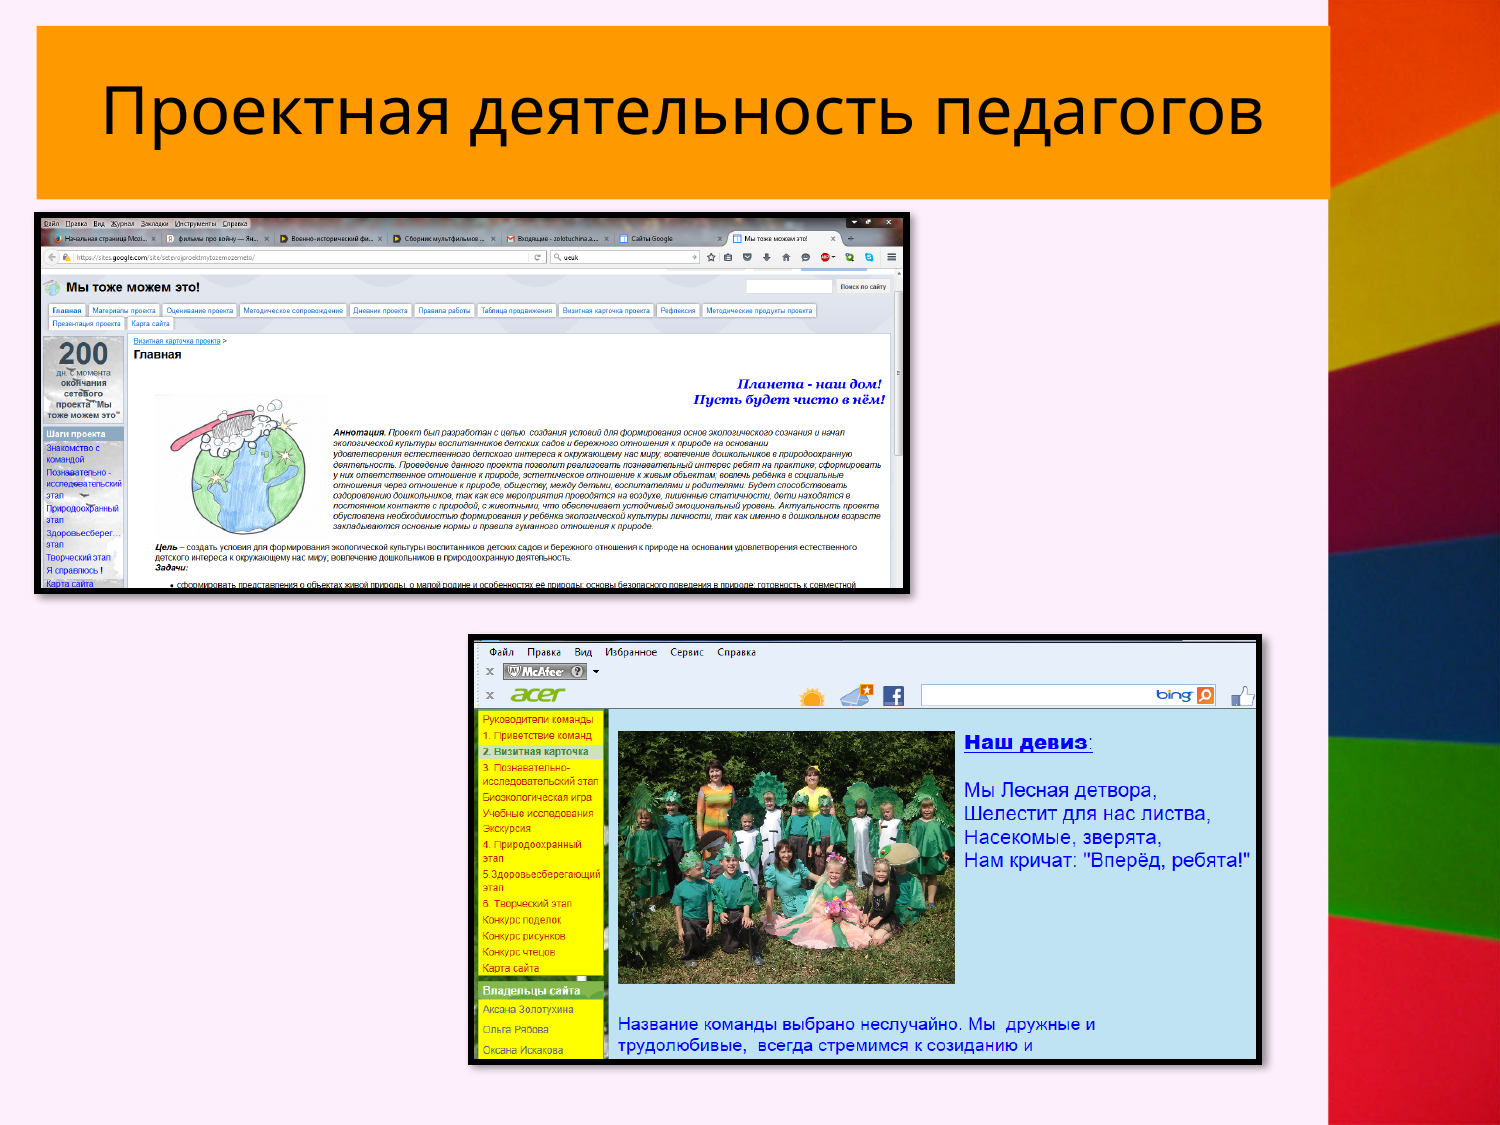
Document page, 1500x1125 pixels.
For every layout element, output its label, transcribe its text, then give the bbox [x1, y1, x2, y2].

title Проектная деятельность педагогов [36, 25, 1331, 200]
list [473, 640, 1257, 1059]
picture [0, 0, 1500, 1125]
